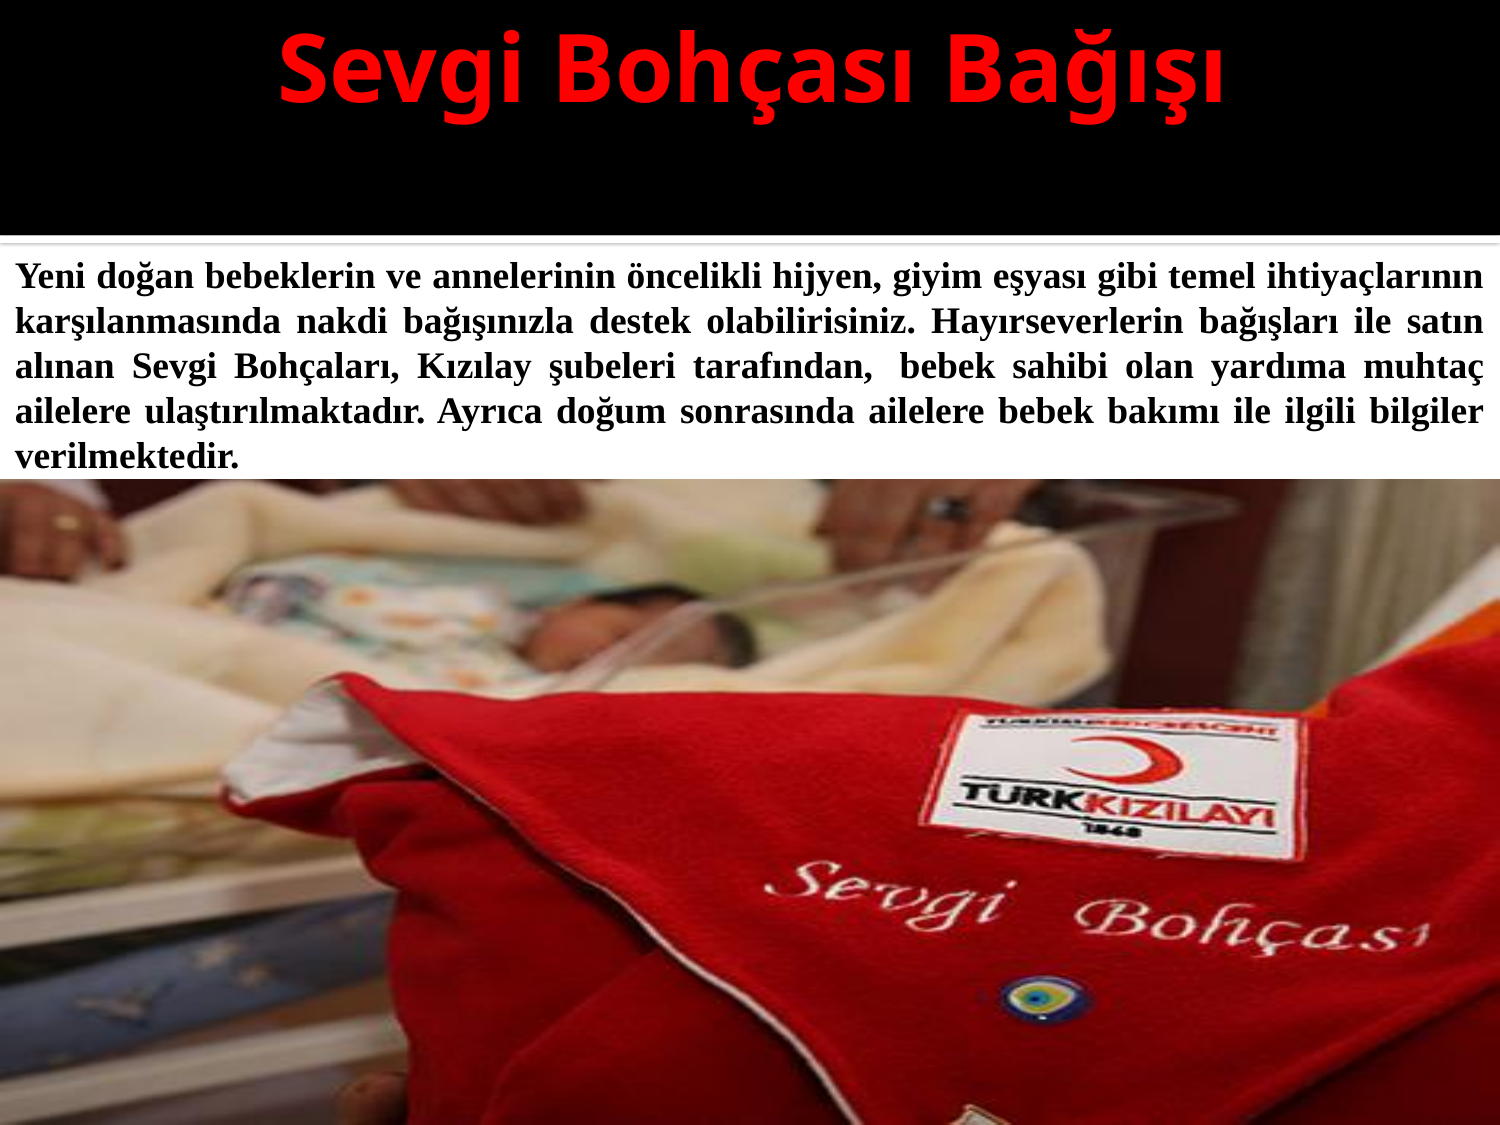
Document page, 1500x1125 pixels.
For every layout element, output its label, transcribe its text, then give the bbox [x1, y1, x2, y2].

picture [0, 479, 1500, 1125]
title Sevgi Bohçası Bağışı [0, 0, 1500, 231]
text_box Yeni doğan bebeklerin ve annelerinin öncelikli hijyen, giyim eşyası gibi temel ihtiyaçlarının karşılanmasında nakdi bağışınızla destek olabilirisiniz. Hayırseverlerin bağışları ile satın alınan Sevgi Bohçaları, Kızılay şubeleri tarafından, bebek sahibi olan yardıma muhtaç ailelere ulaştırılmaktadır. Ayrıca doğum sonrasında ailelere bebek bakımı ile ilgili bilgiler verilmektedir. [0, 243, 1500, 479]
